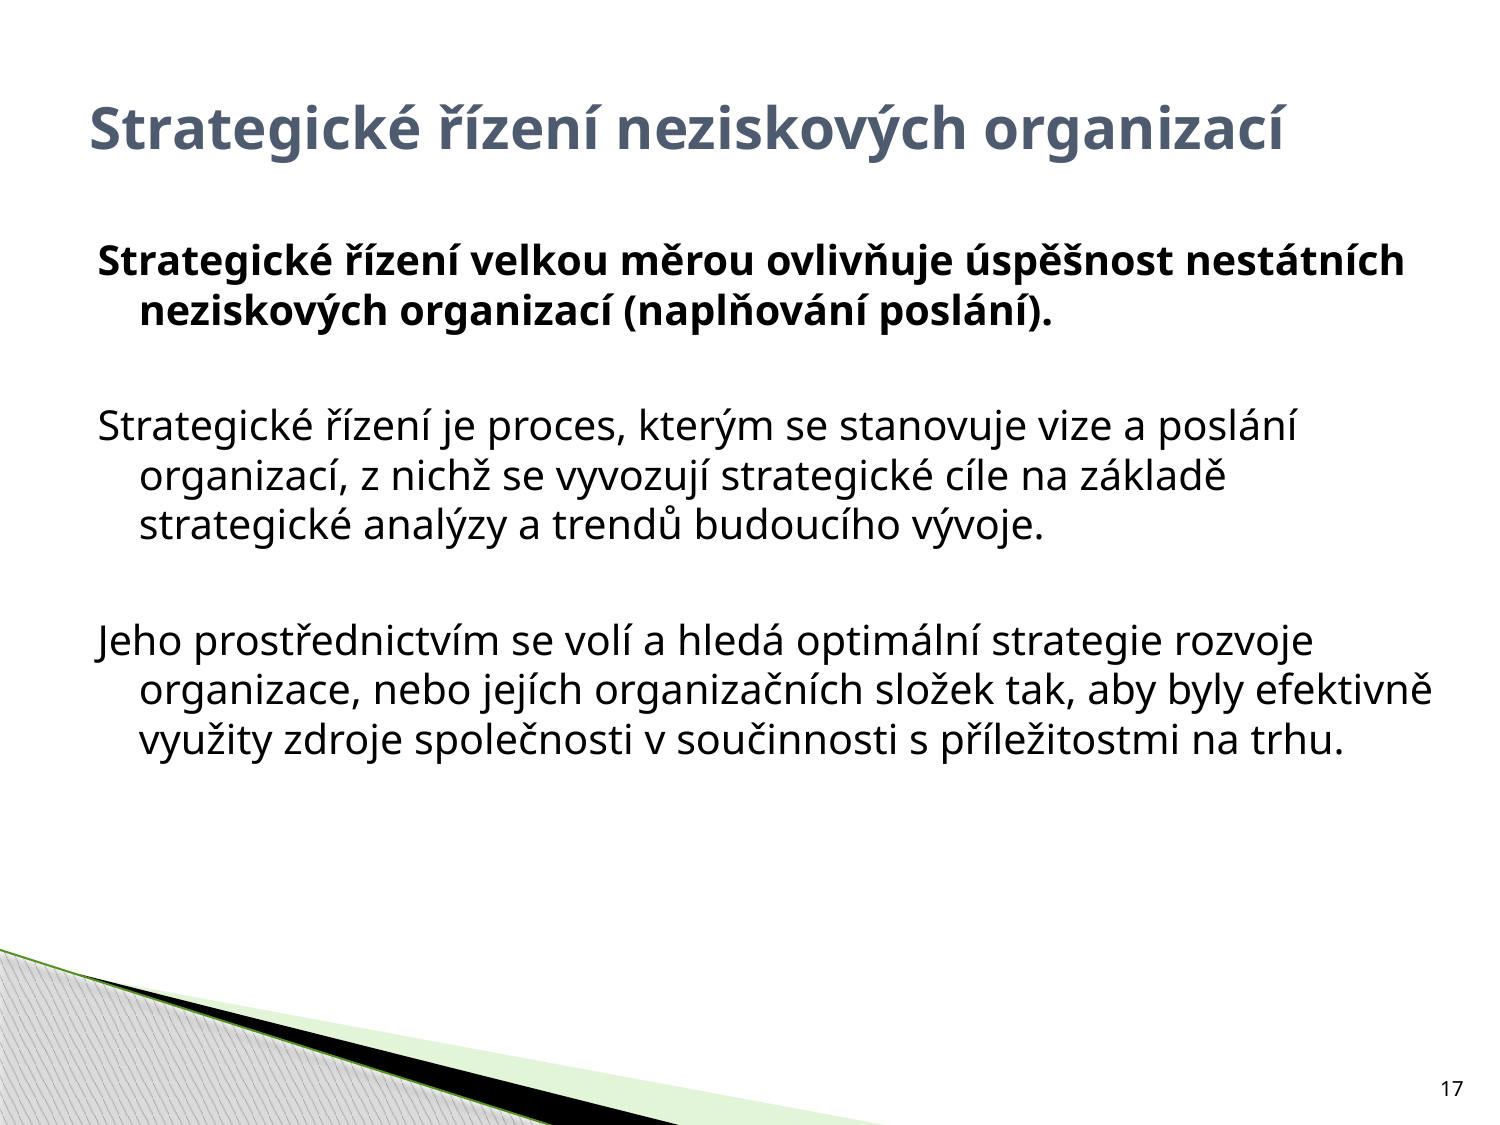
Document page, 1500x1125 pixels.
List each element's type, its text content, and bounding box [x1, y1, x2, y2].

list Strategické řízení velkou měrou ovlivňuje úspěšnost nestátních neziskových organizací (naplňování poslání). Strategické řízení je proces, kterým se stanovuje vize a poslání organizací, z nichž se vyvozují strategické cíle na základě strategické analýzy a trendů budoucího vývoje. Jeho prostřednictvím se volí a hledá optimální strategie rozvoje organizace, nebo jejích organizačních složek tak, aby byly efektivně využity zdroje společnosti v součinnosti s příležitostmi na trhu. [64, 227, 1449, 1125]
title Strategické řízení neziskových organizací [75, 45, 1365, 209]
slide_number 17 [1418, 1051, 1479, 1112]
